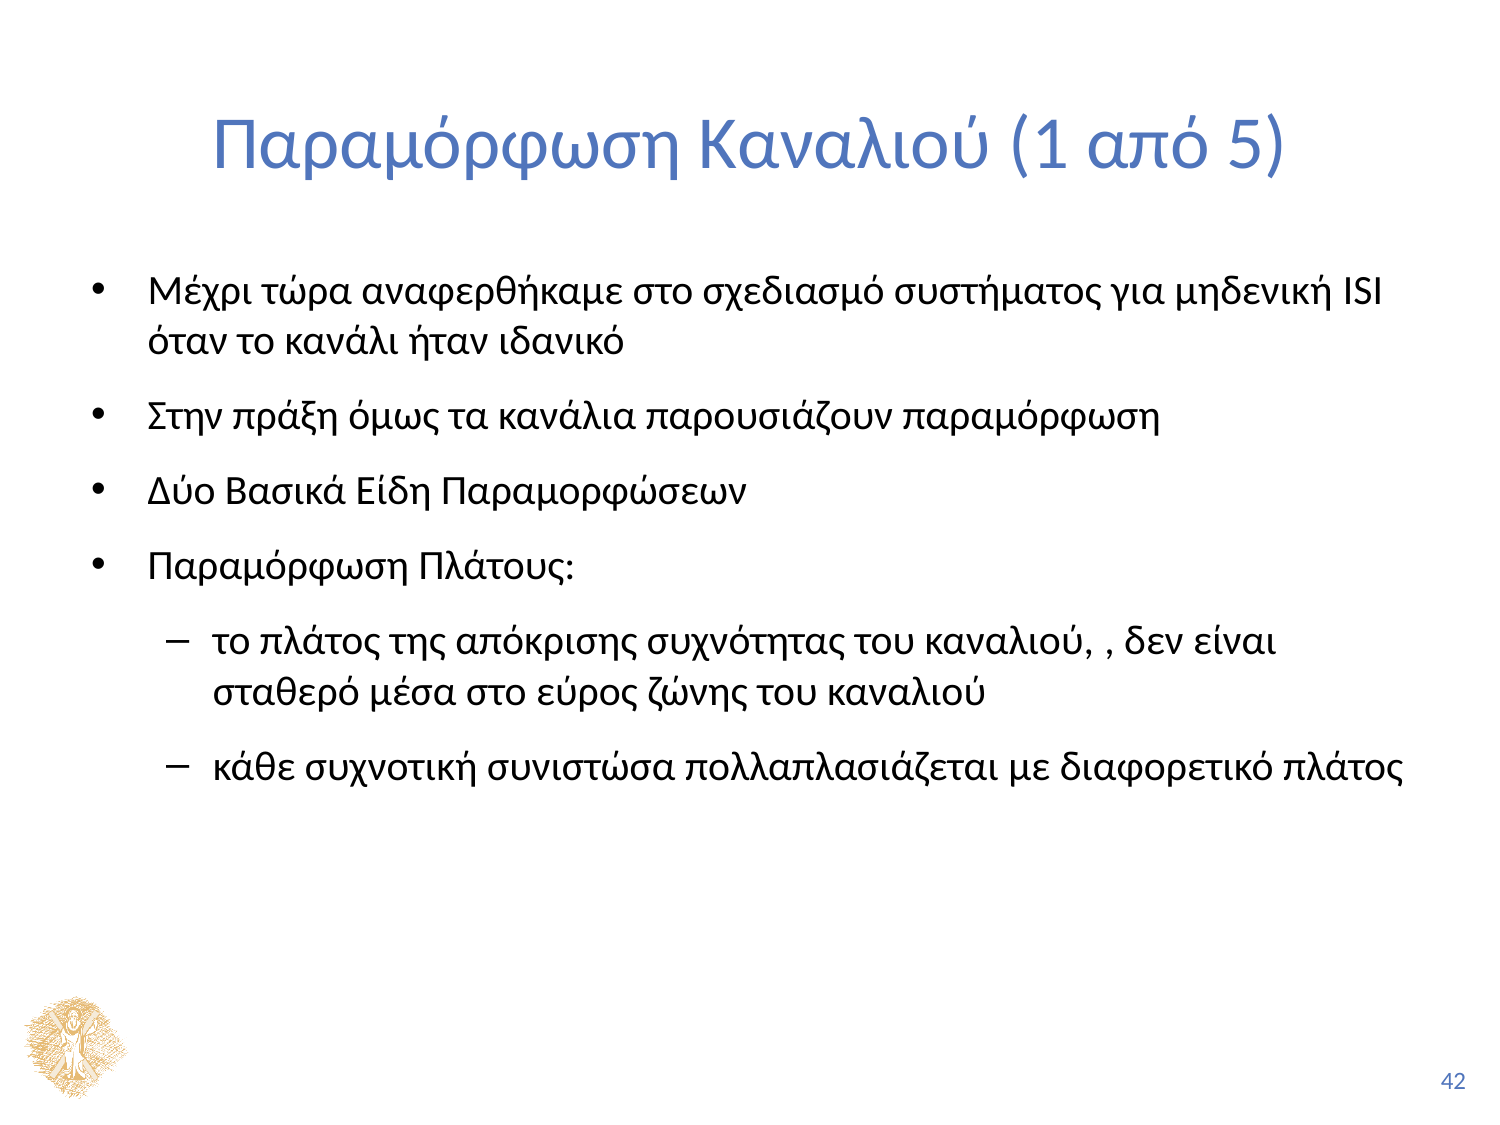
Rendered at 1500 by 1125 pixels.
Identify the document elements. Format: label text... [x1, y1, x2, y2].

title Παραμόρφωση Καναλιού (1 από 5) [75, 45, 1425, 233]
picture [17, 986, 137, 1103]
